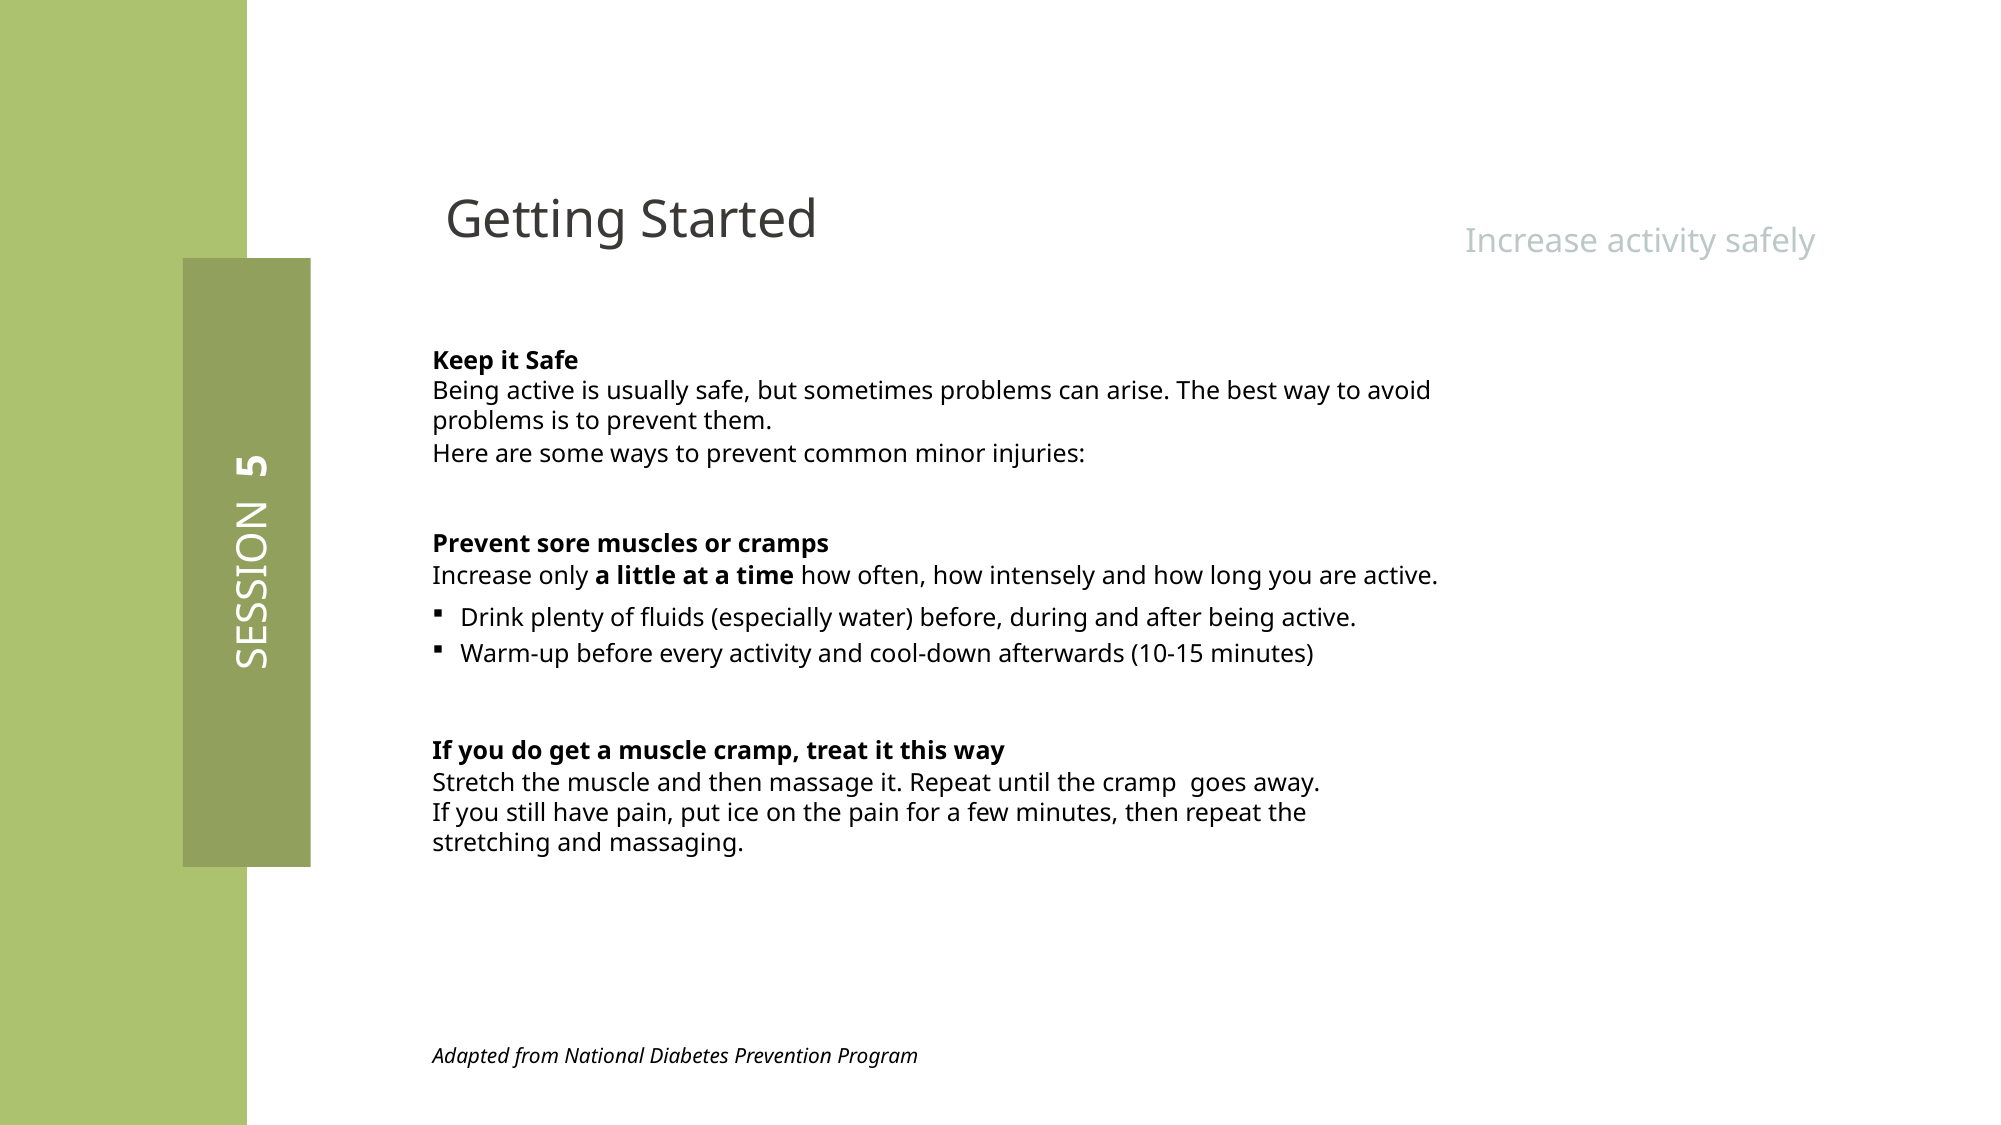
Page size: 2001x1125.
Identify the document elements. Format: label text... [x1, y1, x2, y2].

text_box Increase activity safely [1351, 178, 1831, 267]
text_box Adapted from National Diabetes Prevention Program [431, 1042, 1048, 1066]
text_box Keep it Safe Being active is usually safe, but sometimes problems can arise. The best way to avoid problems is to prevent them. Here are some ways to prevent common minor injuries: Prevent sore muscles or cramps Increase only a little at a time how often, how intensely and how long you are active. Drink plenty of fluids (especially water) before, during and after being active. Warm-up before every activity and cool-down afterwards (10-15 minutes) If you do get a muscle cramp, treat it this way Stretch the muscle and then massage it. Repeat until the cramp goes away. If you still have pain, put ice on the pain for a few minutes, then repeat the stretching and massaging. [431, 344, 1831, 798]
text_box SESSION 5 [217, 439, 282, 686]
text_box Getting Started [430, 178, 868, 256]
